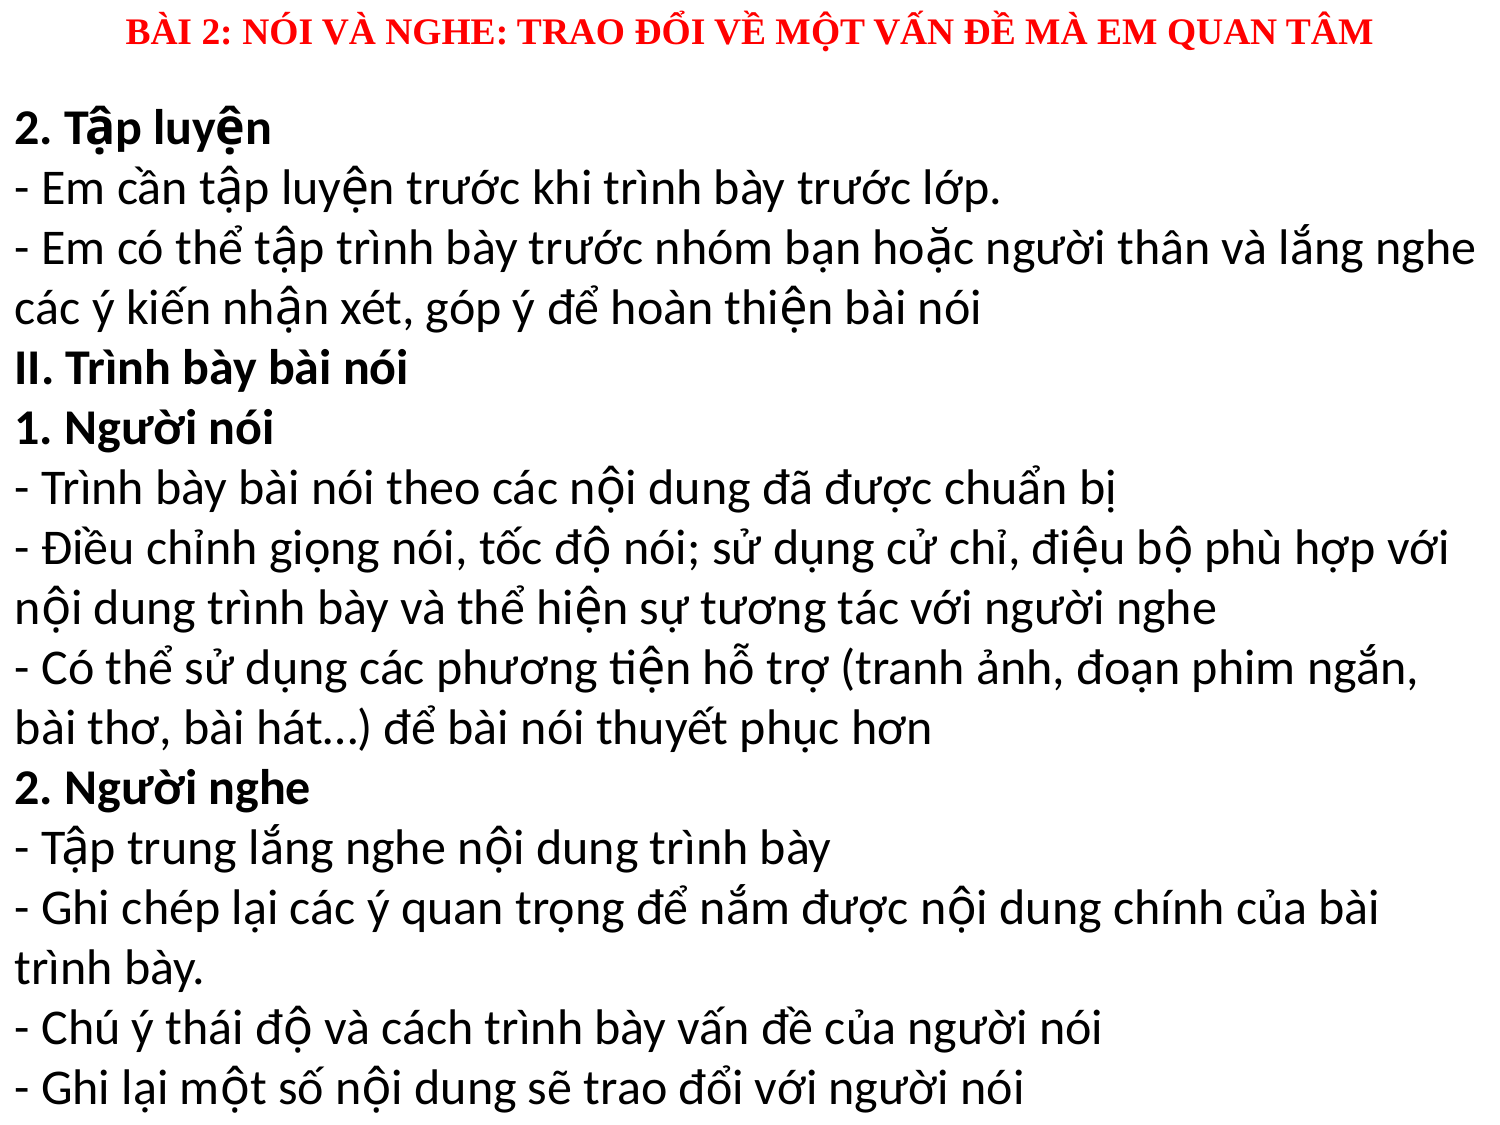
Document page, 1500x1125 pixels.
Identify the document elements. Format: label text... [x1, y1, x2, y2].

text_box 2. Tập luyện - Em cần tập luyện trước khi trình bày trước lớp. - Em có thể tập trình bày trước nhóm bạn hoặc người thân và lắng nghe các ý kiến nhận xét, góp ý để hoàn thiện bài nói II. Trình bày bài nói 1. Người nói - Trình bày bài nói theo các nội dung đã được chuẩn bị - Điều chỉnh giọng nói, tốc độ nói; sử dụng cử chỉ, điệu bộ phù hợp với nội dung trình bày và thể hiện sự tương tác với người nghe - Có thể sử dụng các phương tiện hỗ trợ (tranh ảnh, đoạn phim ngắn, bài thơ, bài hát…) để bài nói thuyết phục hơn 2. Người nghe - Tập trung lắng nghe nội dung trình bày - Ghi chép lại các ý quan trọng để nắm được nội dung chính của bài trình bày. - Chú ý thái độ và cách trình bày vấn đề của người nói - Ghi lại một số nội dung sẽ trao đổi với người nói [0, 87, 1500, 1125]
text_box BÀI 2: NÓI VÀ NGHE: TRAO ĐỔI VỀ MỘT VẤN ĐỀ MÀ EM QUAN TÂM [0, 0, 1500, 87]
